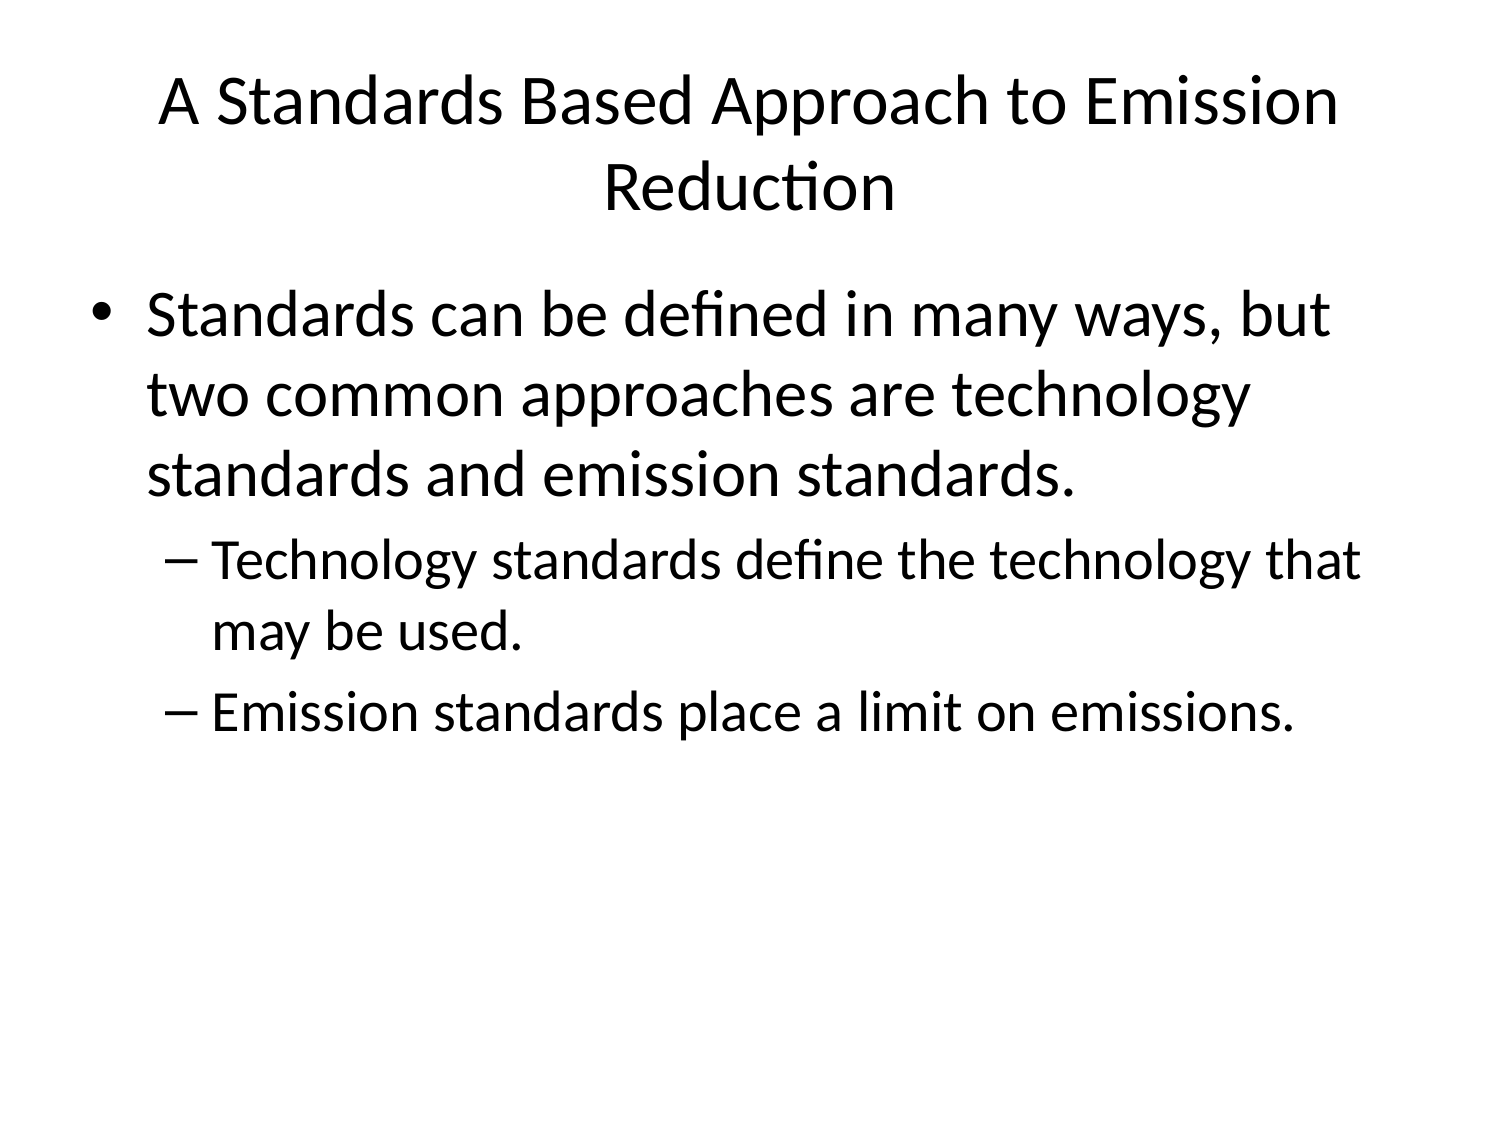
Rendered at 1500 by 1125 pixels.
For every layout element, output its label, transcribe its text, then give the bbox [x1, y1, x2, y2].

list Standards can be defined in many ways, but two common approaches are technology standards and emission standards. Technology standards define the technology that may be used. Emission standards place a limit on emissions. [75, 262, 1425, 1005]
title A Standards Based Approach to Emission Reduction [75, 45, 1425, 233]
